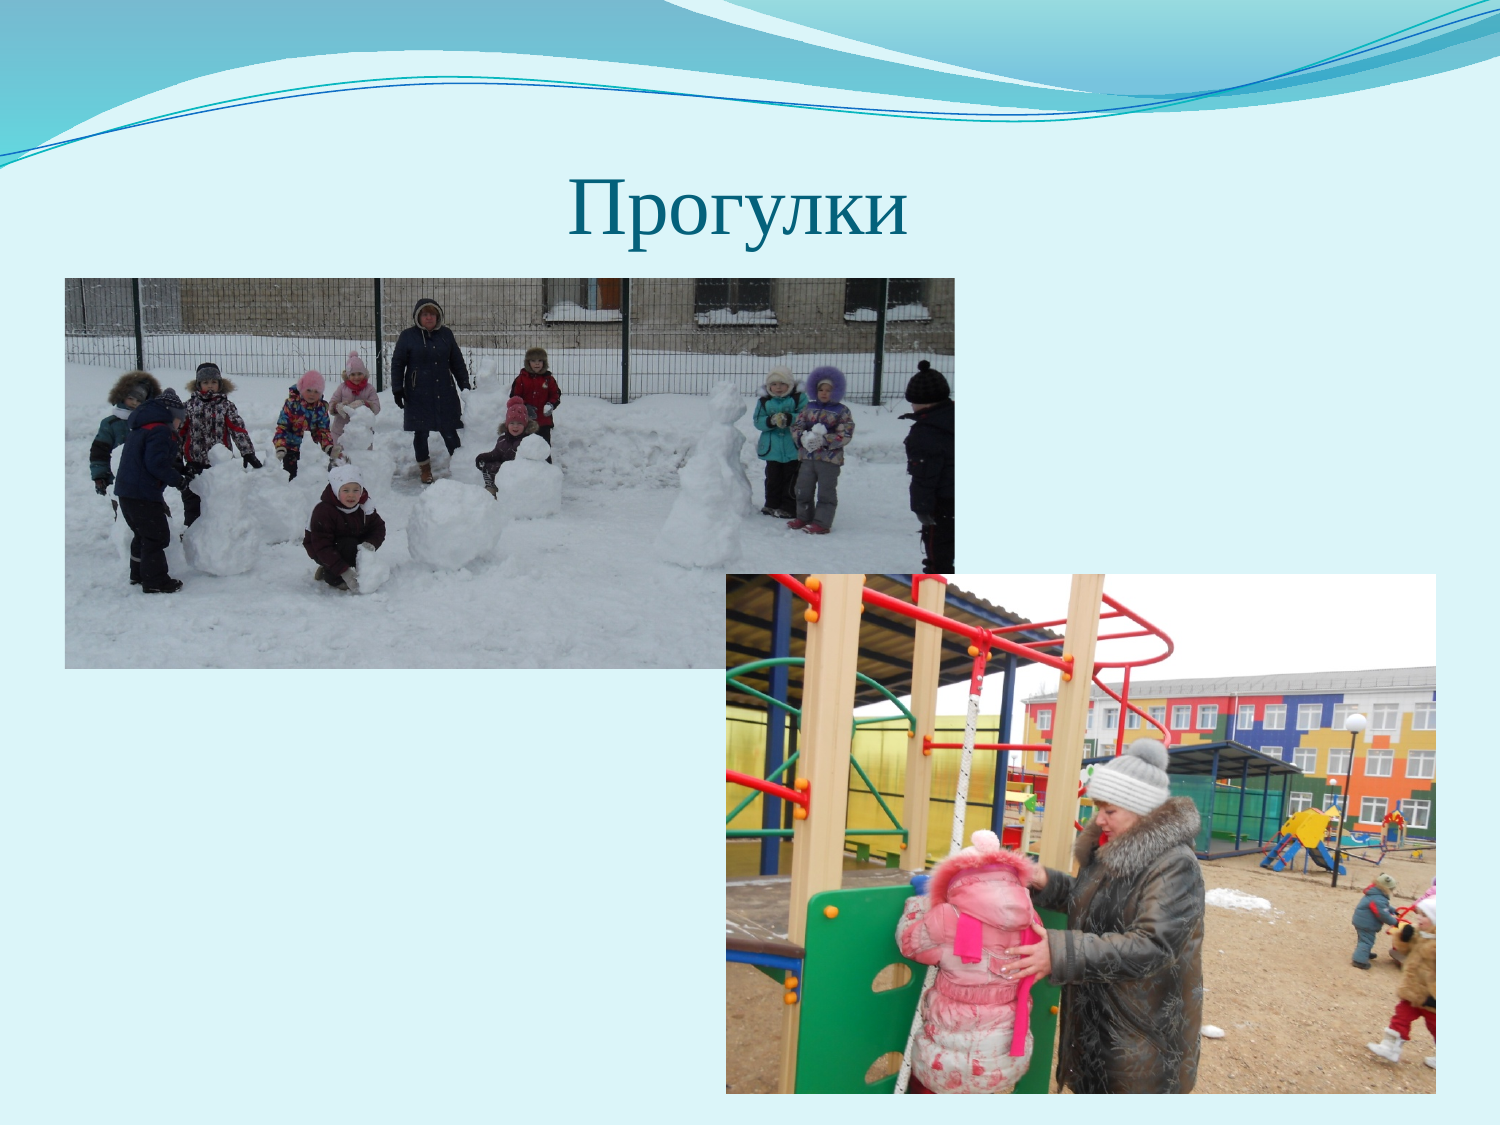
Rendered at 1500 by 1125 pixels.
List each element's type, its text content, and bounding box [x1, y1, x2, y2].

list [64, 278, 955, 670]
title Прогулки [75, 115, 1425, 256]
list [726, 574, 1436, 1095]
